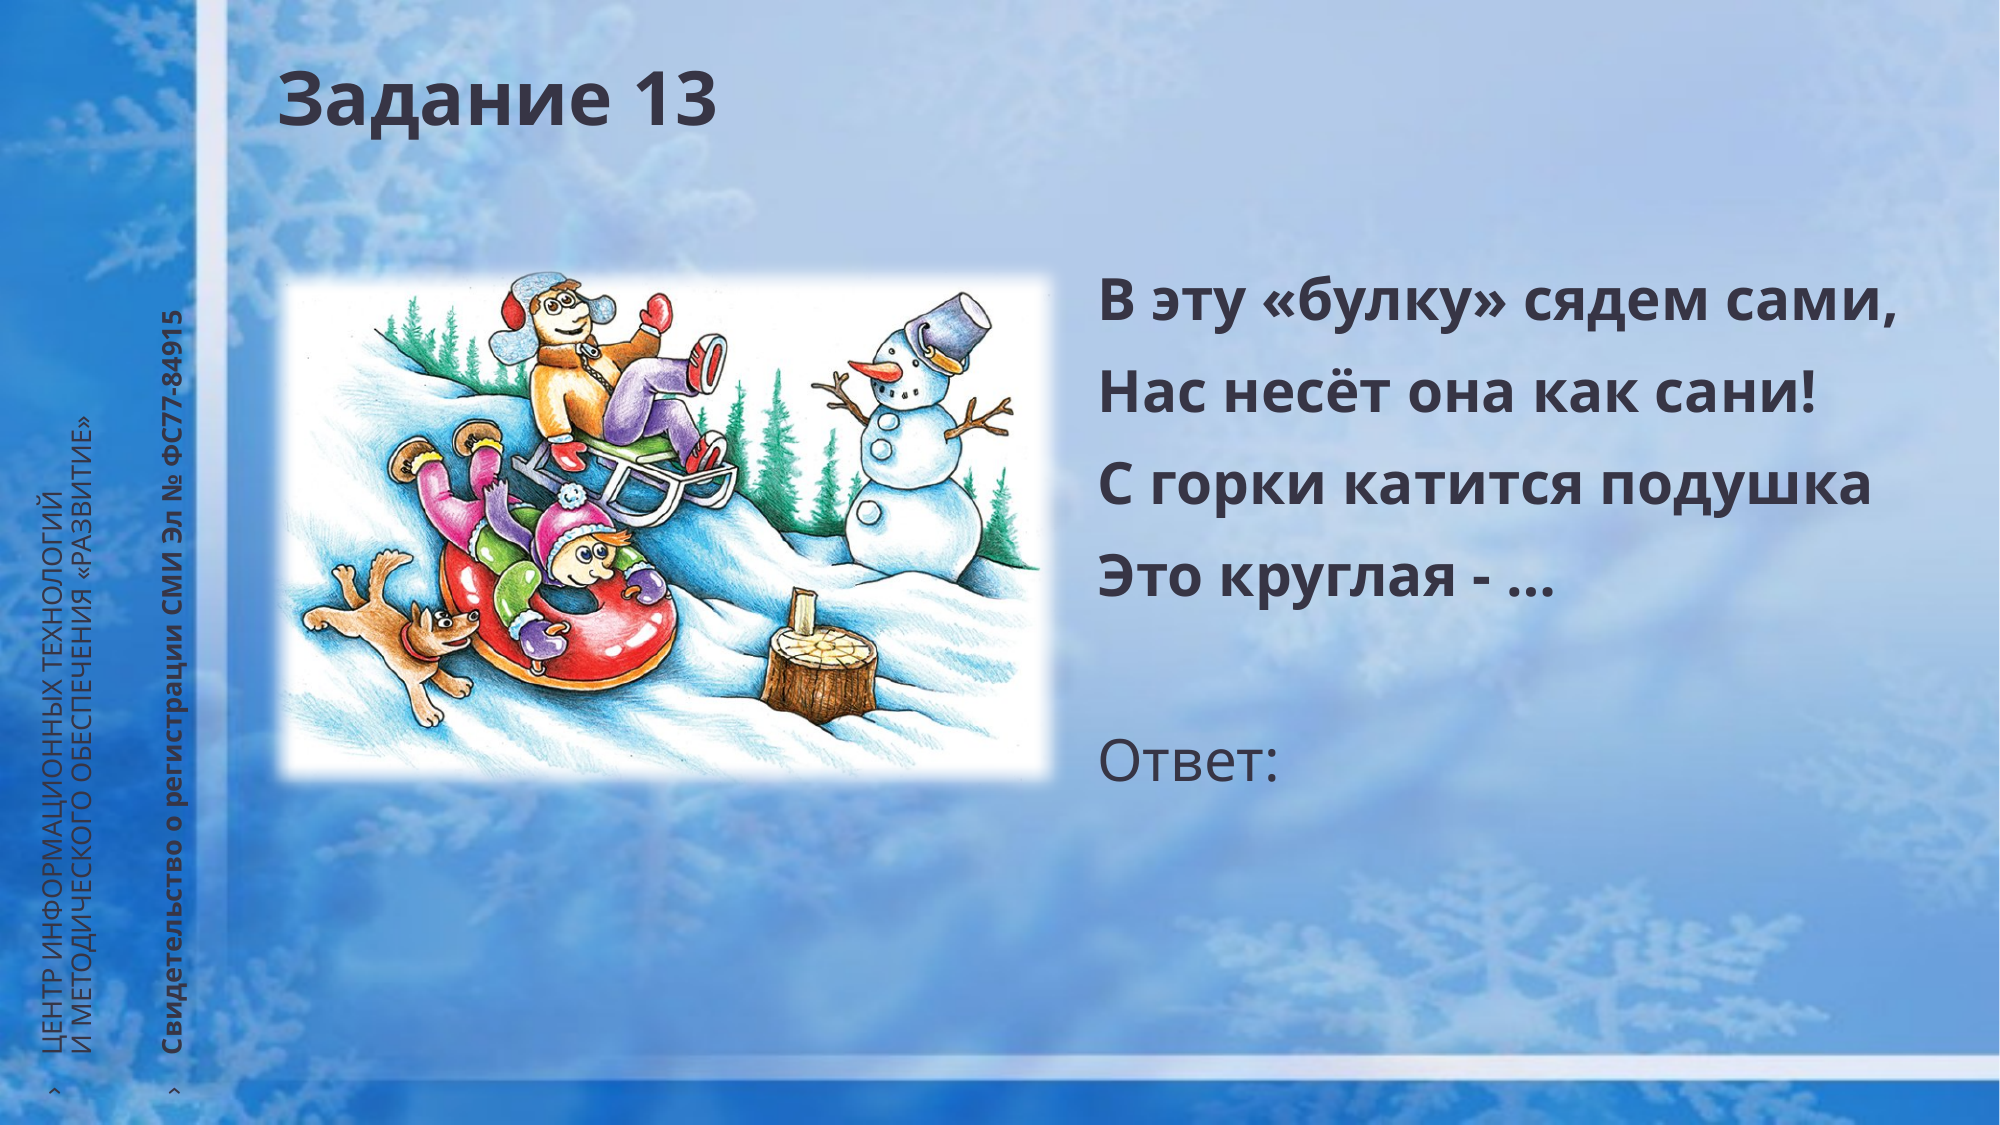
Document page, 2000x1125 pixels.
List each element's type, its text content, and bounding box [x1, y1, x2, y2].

list В эту «булку» сядем сами, Нас несёт она как сани! С горки катится подушка Это круглая - … Ответ: [1082, 262, 1945, 1013]
text_box ЦЕНТР ИНФОРМАЦИОННЫХ ТЕХНОЛОГИЙ И МЕТОДИЧЕСКОГО ОБЕСПЕЧЕНИЯ «РАЗВИТИЕ» Свидетельство о регистрации СМИ Эл № ФС77-84915 [31, 0, 215, 1111]
picture [0, 0, 2000, 1125]
title Задание 13 [261, 29, 1867, 149]
